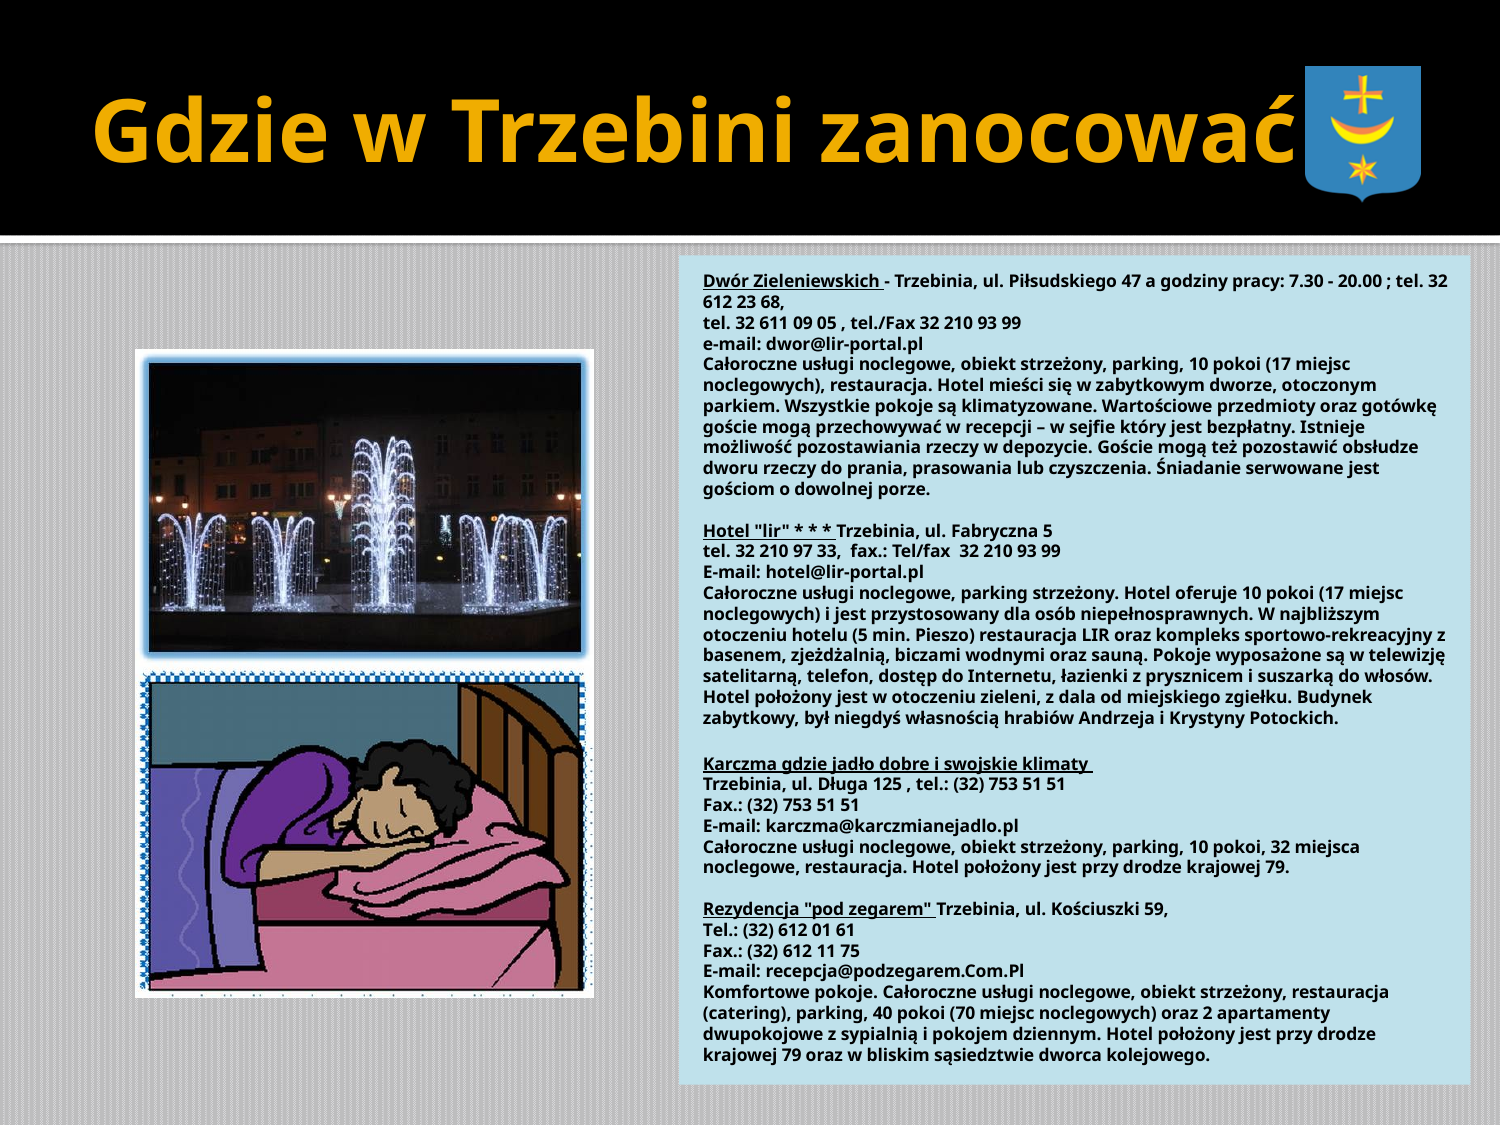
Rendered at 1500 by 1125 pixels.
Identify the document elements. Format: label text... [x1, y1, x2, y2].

list Dwór Zieleniewskich - Trzebinia, ul. Piłsudskiego 47 a godziny pracy: 7.30 - 20.00 ; tel. 32 612 23 68, tel. 32 611 09 05 , tel./Fax 32 210 93 99 e-mail: dwor@lir-portal.pl Całoroczne usługi noclegowe, obiekt strzeżony, parking, 10 pokoi (17 miejsc noclegowych), restauracja. Hotel mieści się w zabytkowym dworze, otoczonym parkiem. Wszystkie pokoje są klimatyzowane. Wartościowe przedmioty oraz gotówkę goście mogą przechowywać w recepcji – w sejfie który jest bezpłatny. Istnieje możliwość pozostawiania rzeczy w depozycie. Goście mogą też pozostawić obsłudze dworu rzeczy do prania, prasowania lub czyszczenia. Śniadanie serwowane jest gościom o dowolnej porze. Hotel "lir" * * * Trzebinia, ul. Fabryczna 5 tel. 32 210 97 33, fax.: Tel/fax 32 210 93 99 E-mail: hotel@lir-portal.pl Całoroczne usługi noclegowe, parking strzeżony. Hotel oferuje 10 pokoi (17 miejsc noclegowych) i jest przystosowany dla osób niepełnosprawnych. W najbliższym otoczeniu hotelu (5 min. Pieszo) restauracja LIR oraz kompleks sportowo-rekreacyjny z basenem, zjeżdżalnią, biczami wodnymi oraz sauną. Pokoje wyposażone są w telewizję satelitarną, telefon, dostęp do Internetu, łazienki z prysznicem i suszarką do włosów. Hotel położony jest w otoczeniu zieleni, z dala od miejskiego zgiełku. Budynek zabytkowy, był niegdyś własnością hrabiów Andrzeja i Krystyny Potockich. Karczma gdzie jadło dobre i swojskie klimaty Trzebinia, ul. Długa 125 , tel.: (32) 753 51 51 Fax.: (32) 753 51 51 E-mail: karczma@karczmianejadlo.pl Całoroczne usługi noclegowe, obiekt strzeżony, parking, 10 pokoi, 32 miejsca noclegowe, restauracja. Hotel położony jest przy drodze krajowej 79. Rezydencja "pod zegarem" Trzebinia, ul. Kościuszki 59, Tel.: (32) 612 01 61 Fax.: (32) 612 11 75 E-mail: recepcja@podzegarem.Com.Pl Komfortowe pokoje. Całoroczne usługi noclegowe, obiekt strzeżony, restauracja (catering), parking, 40 pokoi (70 miejsc noclegowych) oraz 2 apartamenty dwupokojowe z sypialnią i pokojem dziennym. Hotel położony jest przy drodze krajowej 79 oraz w bliskim sąsiedztwie dworca kolejowego. [679, 255, 1471, 1085]
title Gdzie w Trzebini zanocować ? [75, 24, 1425, 231]
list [135, 349, 594, 999]
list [1305, 66, 1421, 203]
